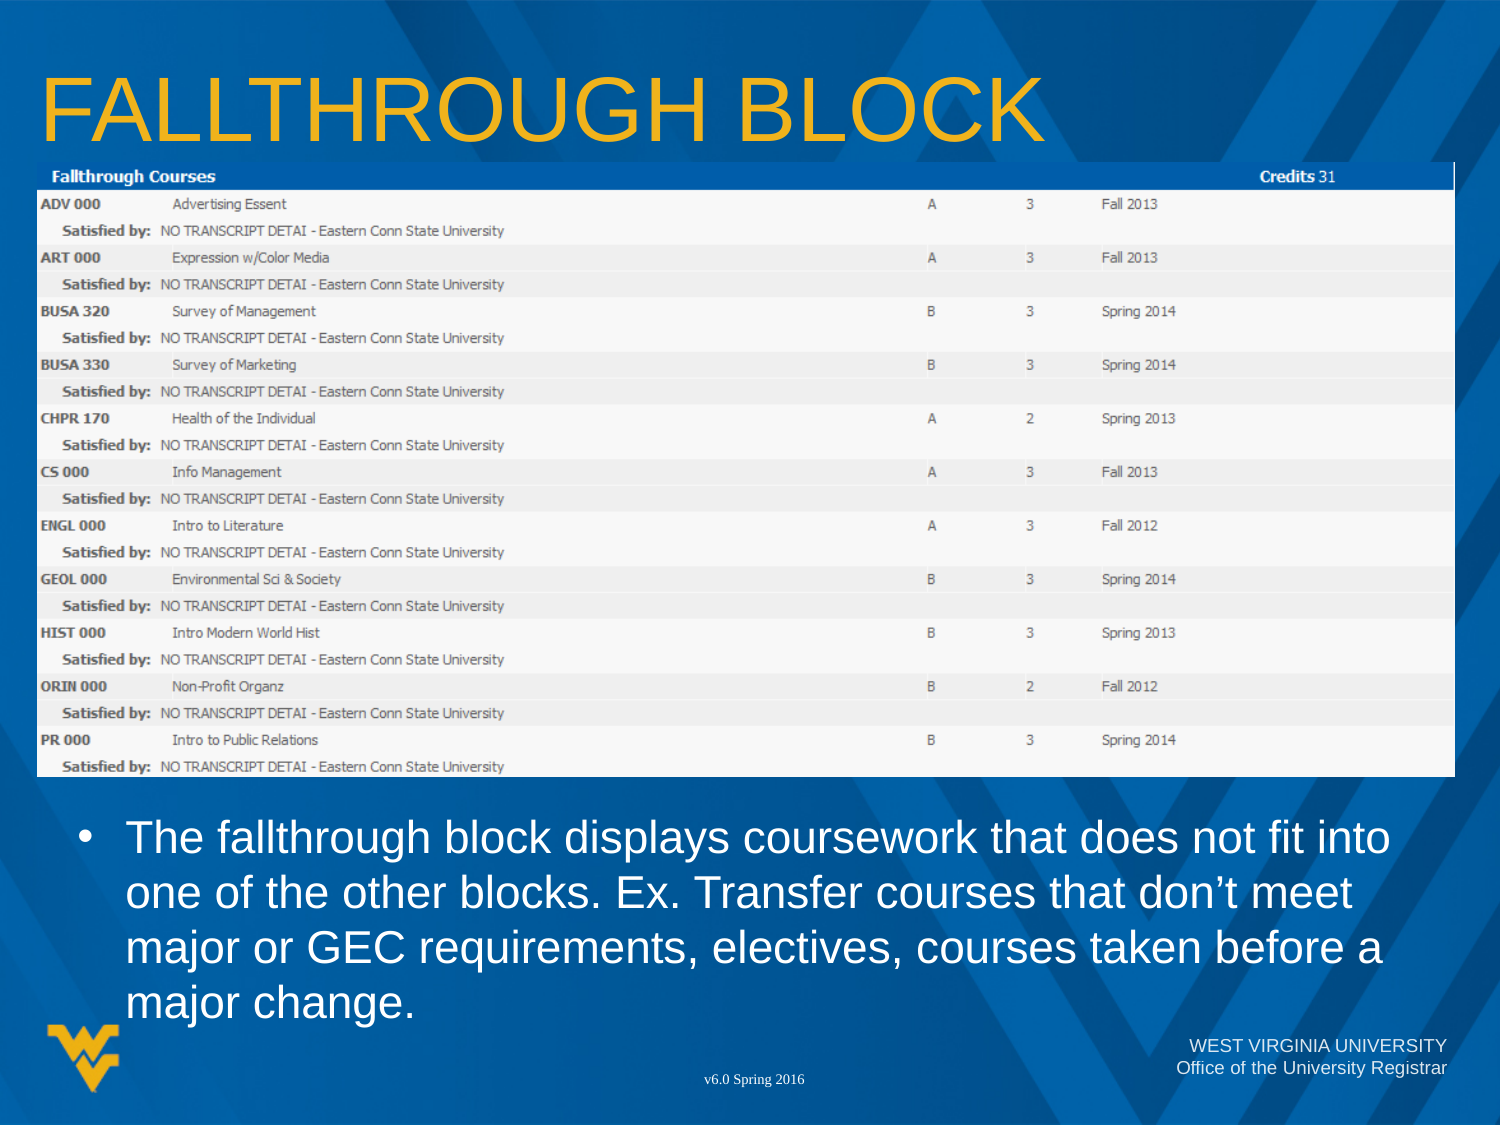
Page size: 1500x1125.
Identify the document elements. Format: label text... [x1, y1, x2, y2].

list The fallthrough block displays coursework that does not fit into one of the other blocks. Ex. Transfer courses that don’t meet major or GEC requirements, electives, courses taken before a major change. [62, 800, 1488, 1038]
text_box v6.0 Spring 2016 [687, 1062, 825, 1095]
title Fallthrough Block [24, 10, 1375, 199]
picture [0, 0, 1500, 1125]
